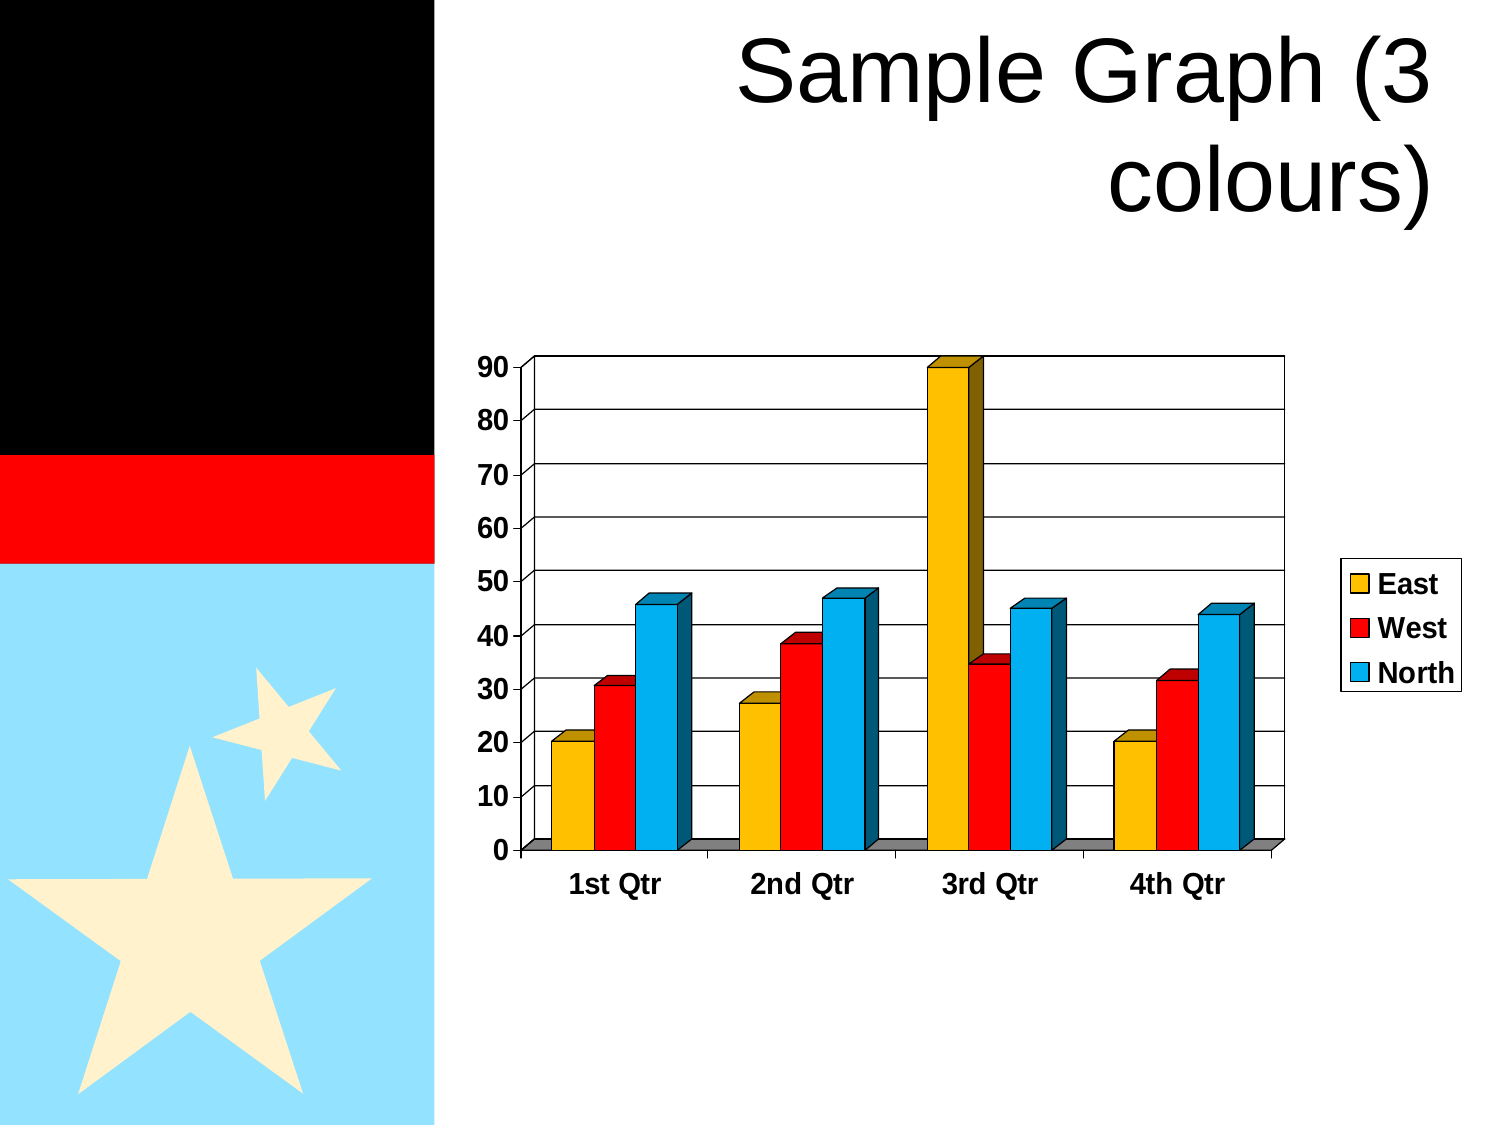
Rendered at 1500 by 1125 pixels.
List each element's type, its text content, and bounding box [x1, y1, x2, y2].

title Sample Graph (3 colours) [444, 26, 1449, 215]
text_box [410, 318, 1475, 933]
